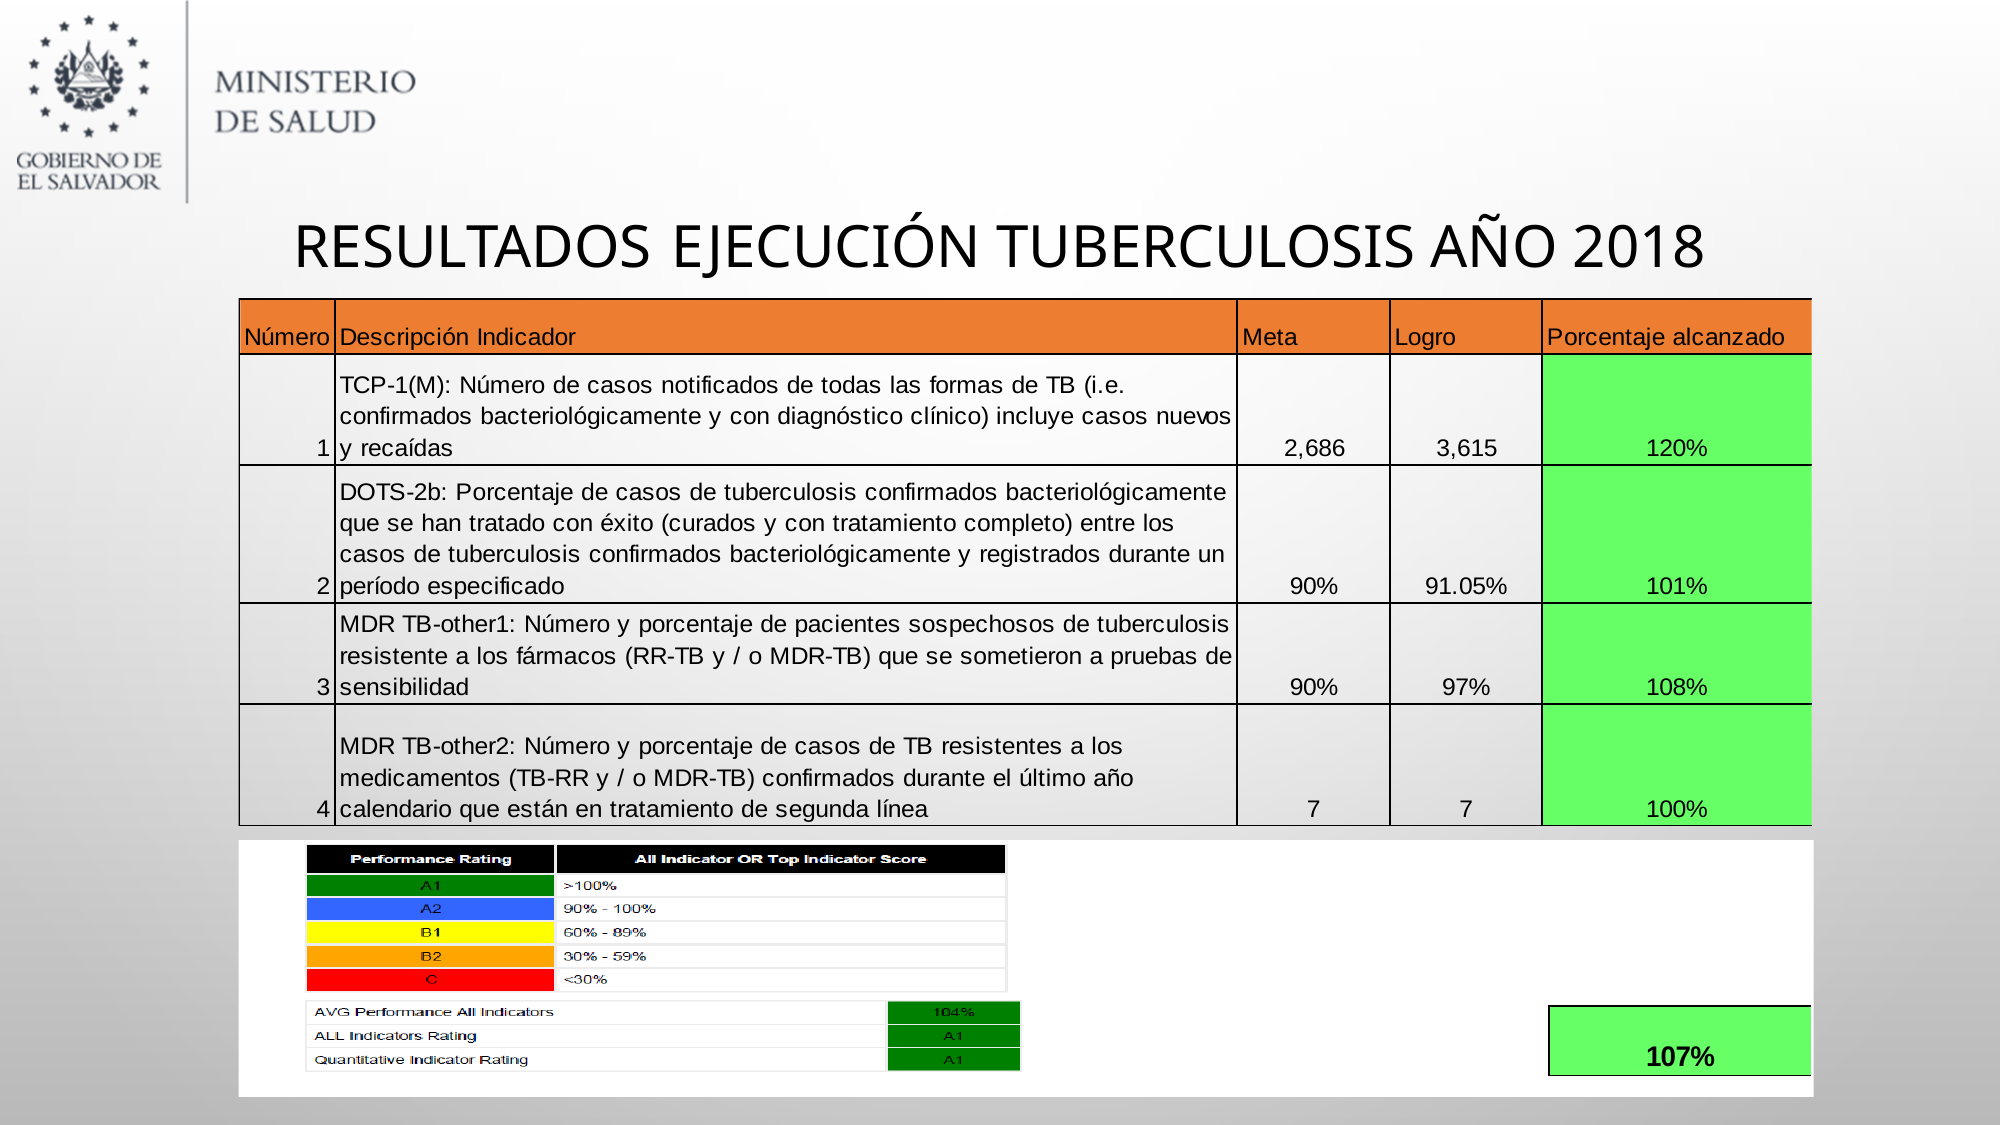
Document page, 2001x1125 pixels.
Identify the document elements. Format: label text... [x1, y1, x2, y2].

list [238, 840, 1814, 1098]
picture [0, 0, 2000, 1125]
title Resultados Ejecución Tuberculosis año 2018 [174, 185, 1825, 302]
